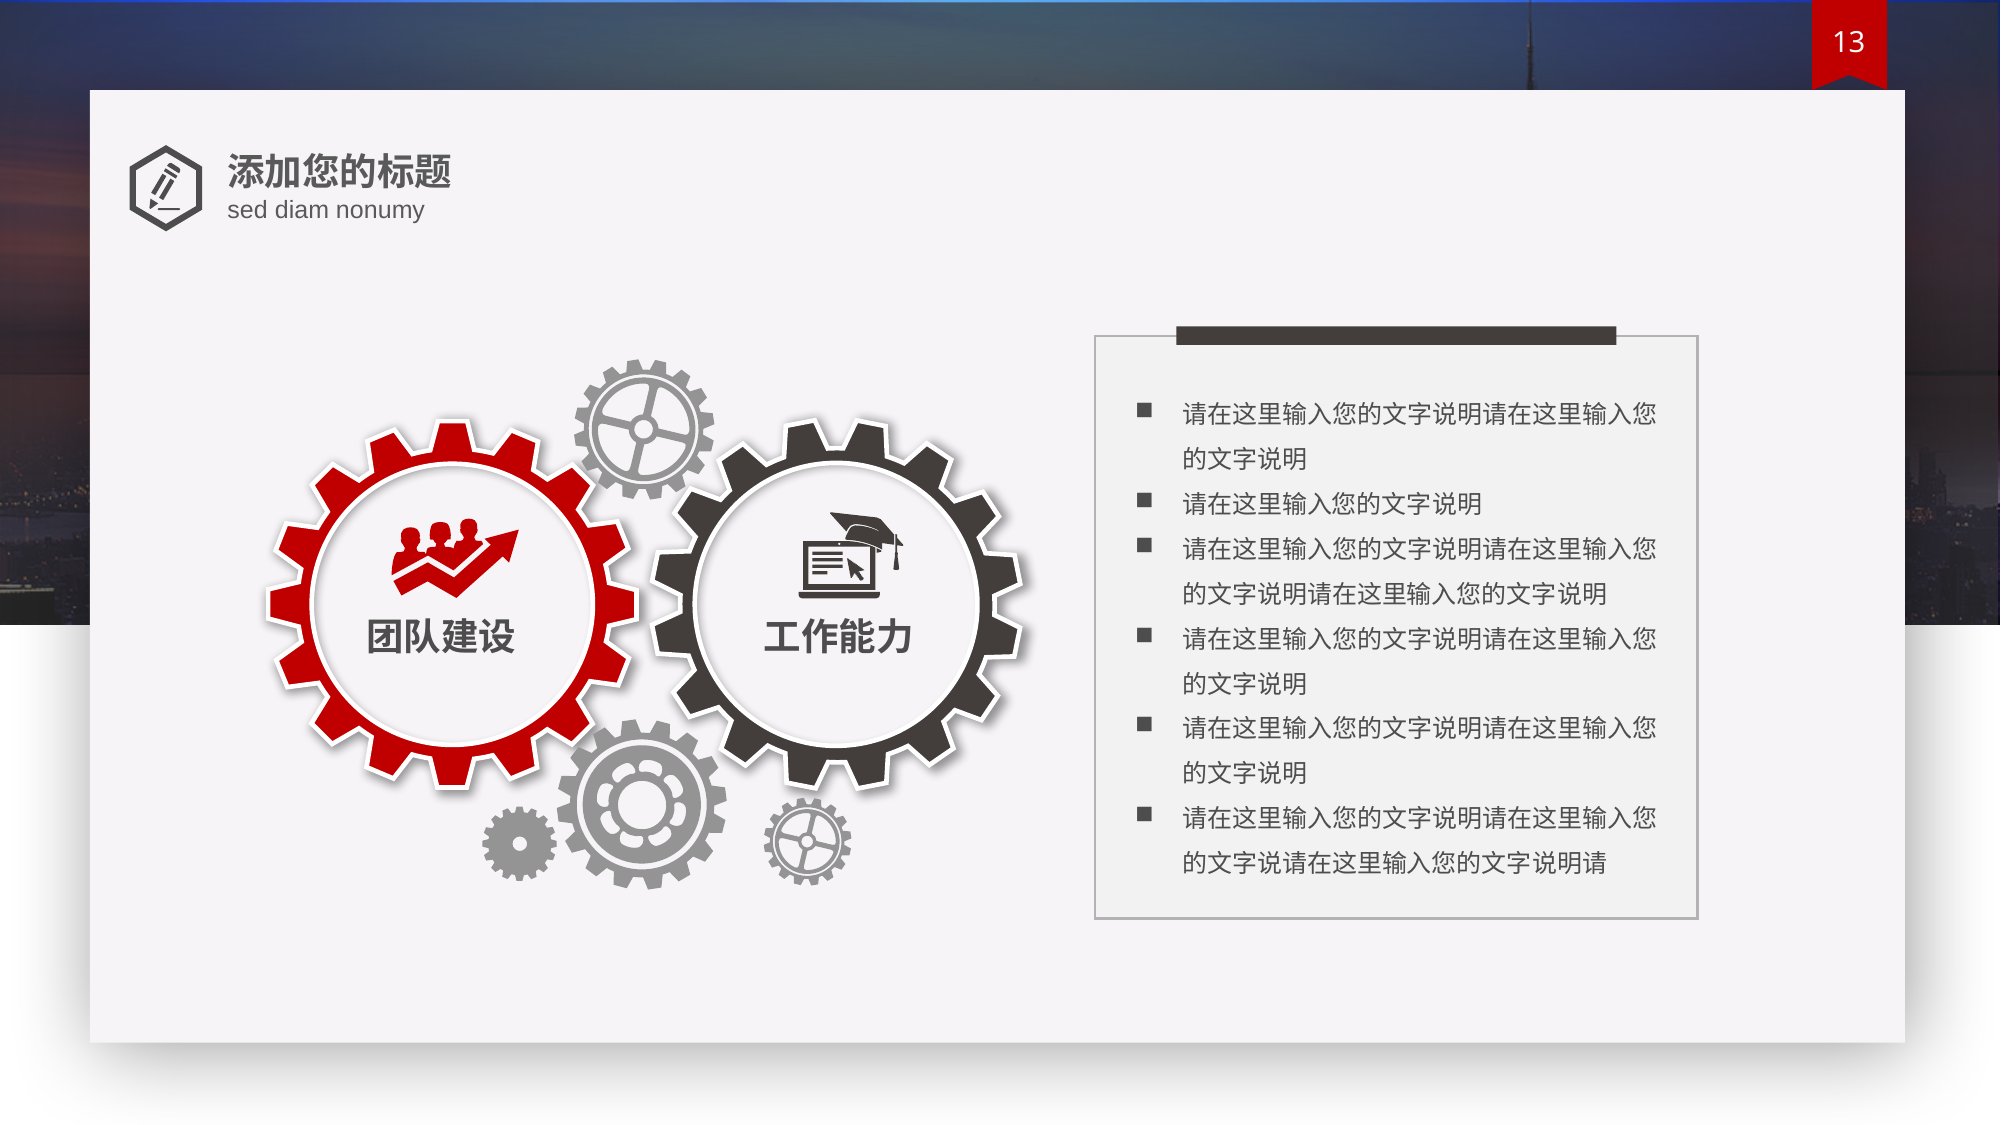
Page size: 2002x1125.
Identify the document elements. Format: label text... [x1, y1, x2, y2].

text_box [482, 806, 557, 881]
text_box [763, 797, 852, 886]
text_box [556, 719, 727, 890]
text_box [1095, 335, 1698, 919]
text_box [1176, 326, 1617, 345]
text_box [798, 591, 880, 599]
text_box 请在这里输入您的文字说明请在这里输入您的文字说明 请在这里输入您的文字说明 请在这里输入您的文字说明请在这里输入您的文字说明请在这里输入您的文字说明 请在这里输入您的文字说明请在这里输入您的文字说明 请在这里输入您的文字说明请在这里输入您的文字说明 请在这里输入您的文字说明请在这里输入您的文字说请在这里输入您的文字说明请 [1120, 376, 1673, 885]
text_box [268, 421, 637, 788]
text_box 工作能力 [748, 605, 929, 665]
text_box [391, 518, 484, 576]
text_box [574, 359, 715, 500]
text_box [129, 140, 470, 232]
text_box [651, 420, 1021, 789]
text_box [393, 529, 519, 598]
text_box [803, 512, 904, 590]
text_box 团队建设 [351, 605, 532, 665]
picture [1888, 0, 2000, 625]
